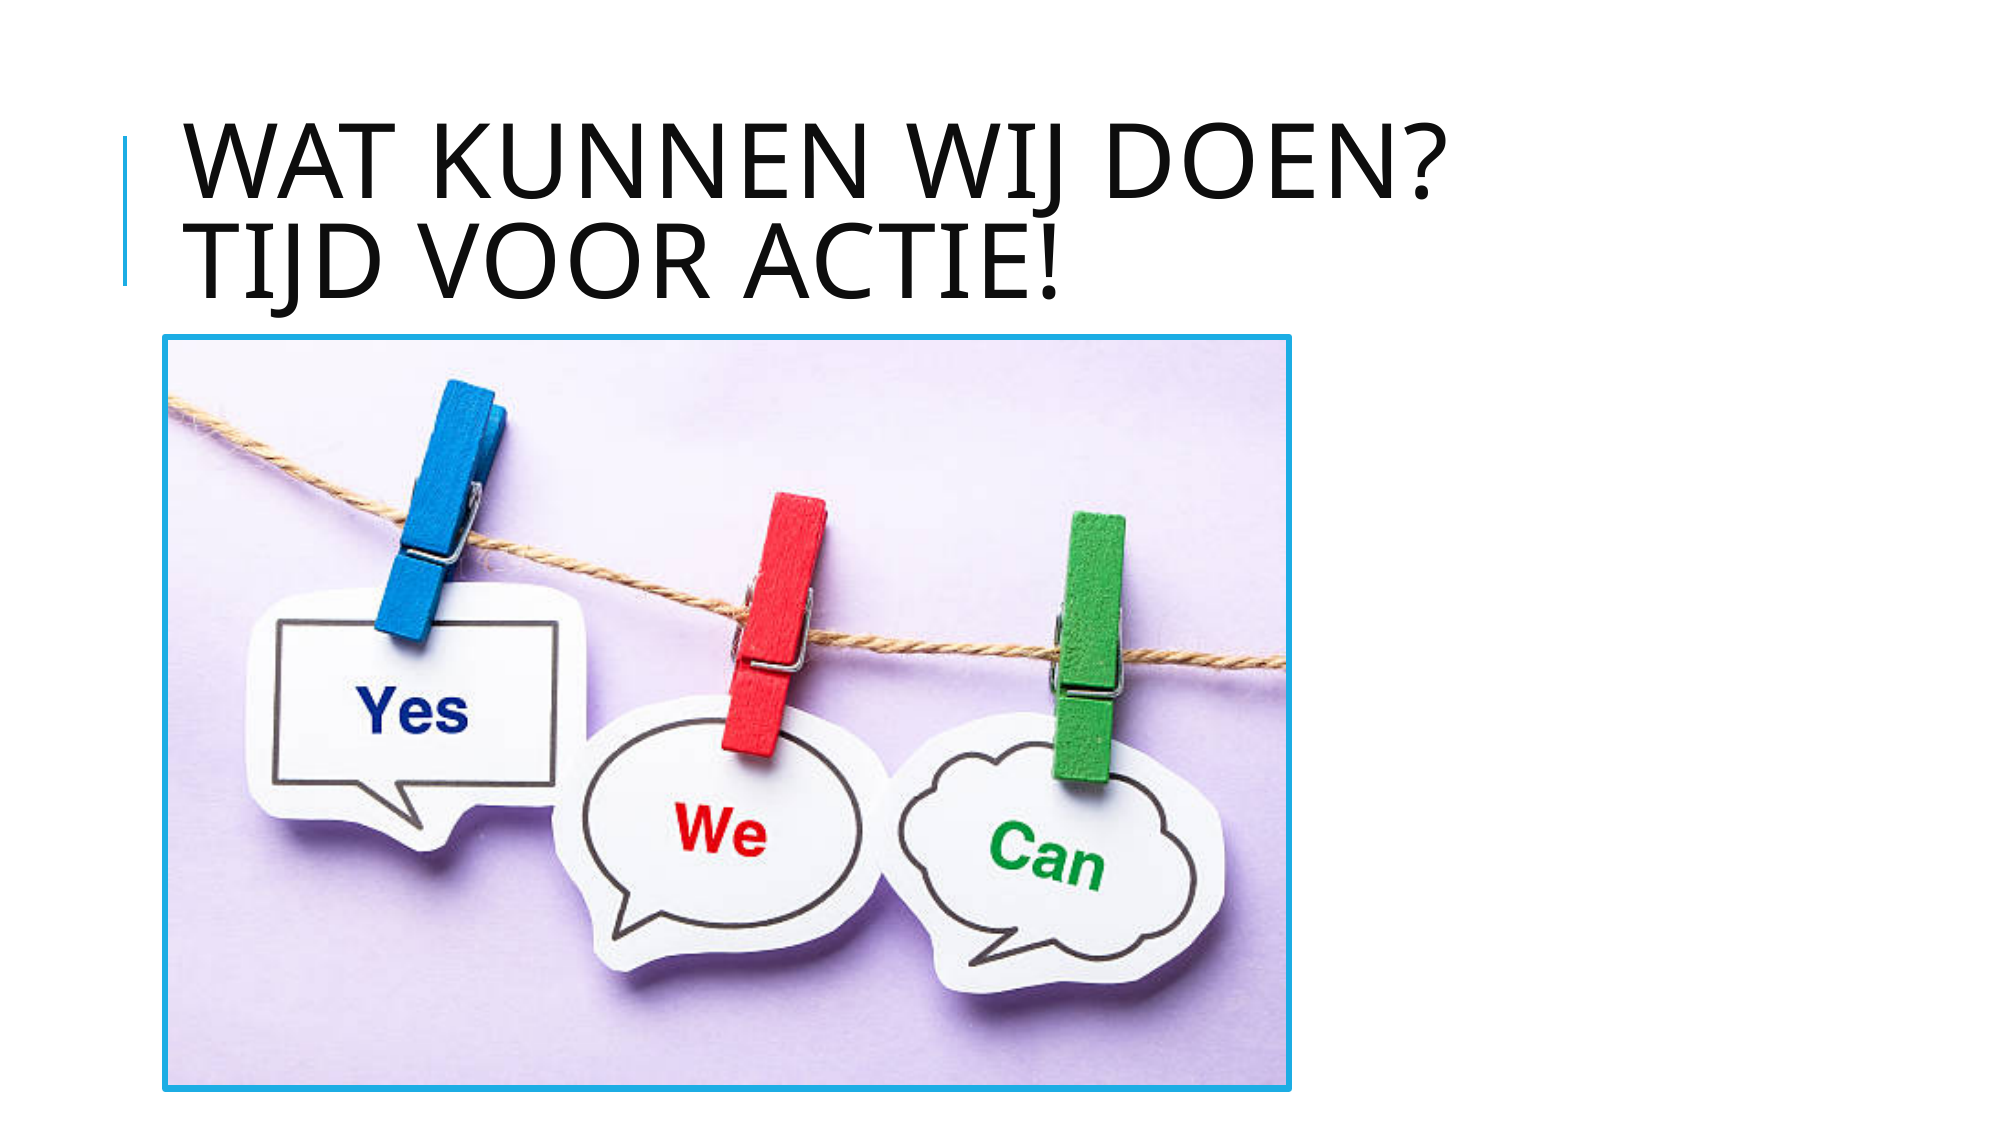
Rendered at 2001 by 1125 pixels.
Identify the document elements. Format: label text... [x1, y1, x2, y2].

title Wat kunnen wij doen? Tijd voor actie! [168, 96, 1763, 342]
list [167, 339, 1287, 1086]
